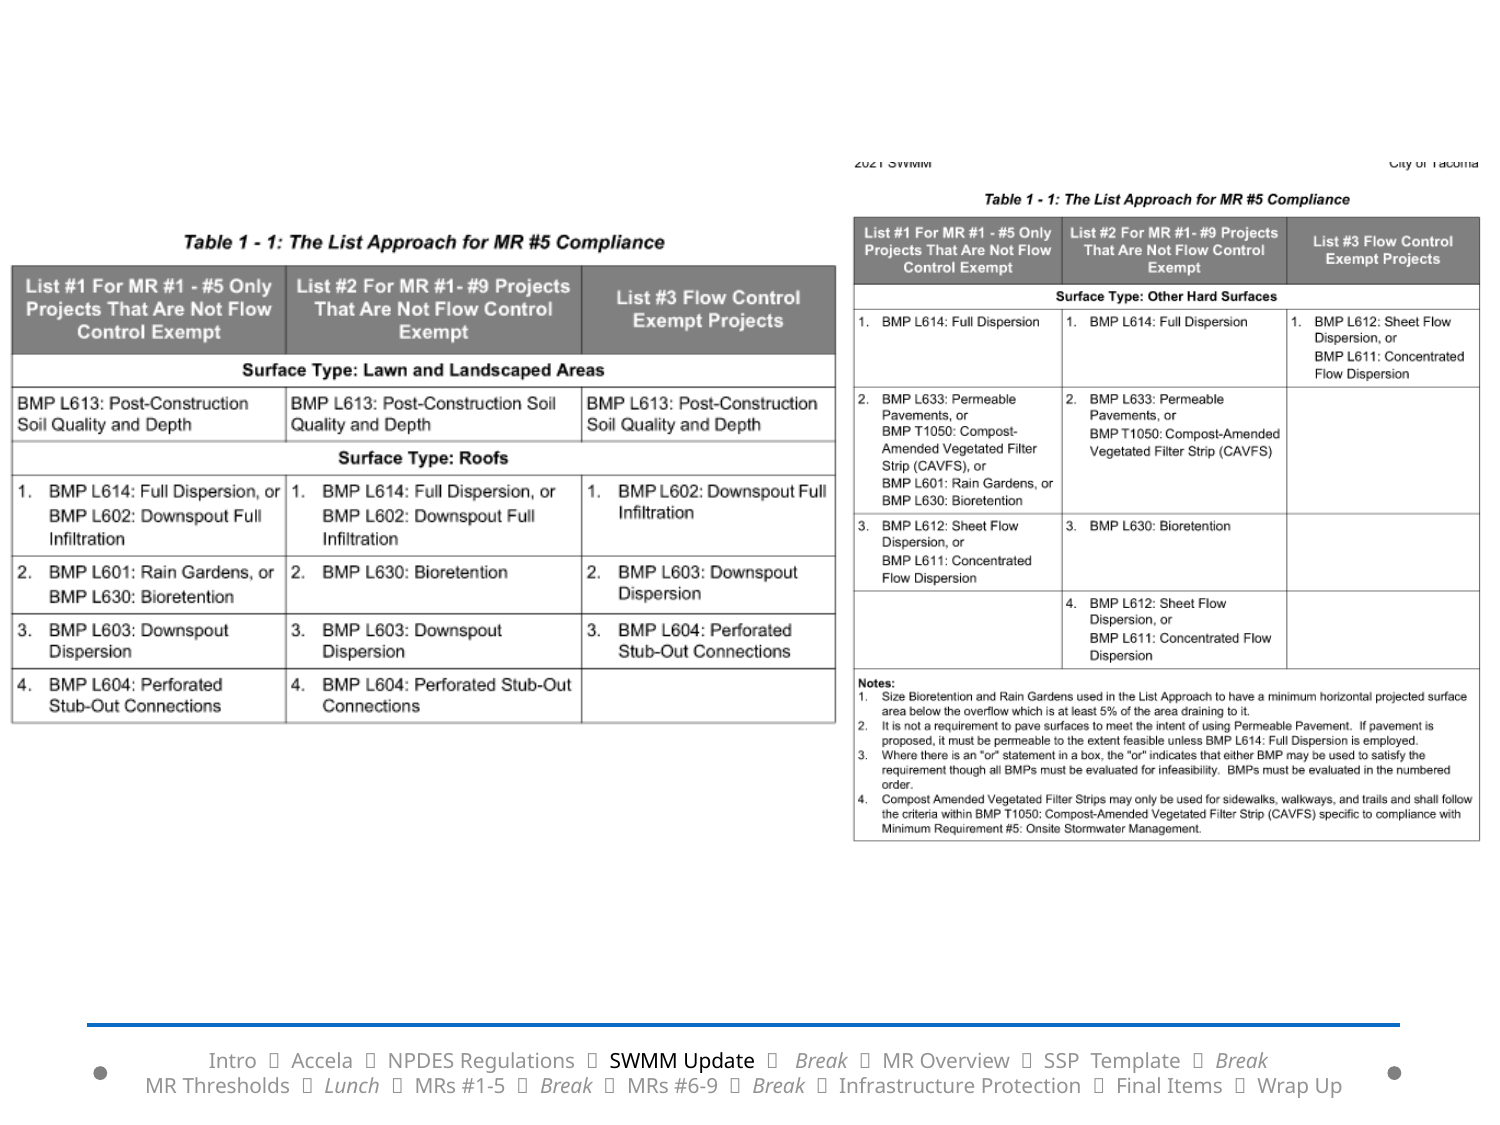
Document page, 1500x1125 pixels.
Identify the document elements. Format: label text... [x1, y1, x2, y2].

footer Intro  Accela  NPDES Regulations  SWMM Update  Break  MR Overview  SSP Template  Break MR Thresholds  Lunch  MRs #1-5  Break  MRs #6-9  Break  Infrastructure Protection  Final Items  Wrap Up [108, 1042, 1388, 1103]
picture [4, 162, 1498, 848]
